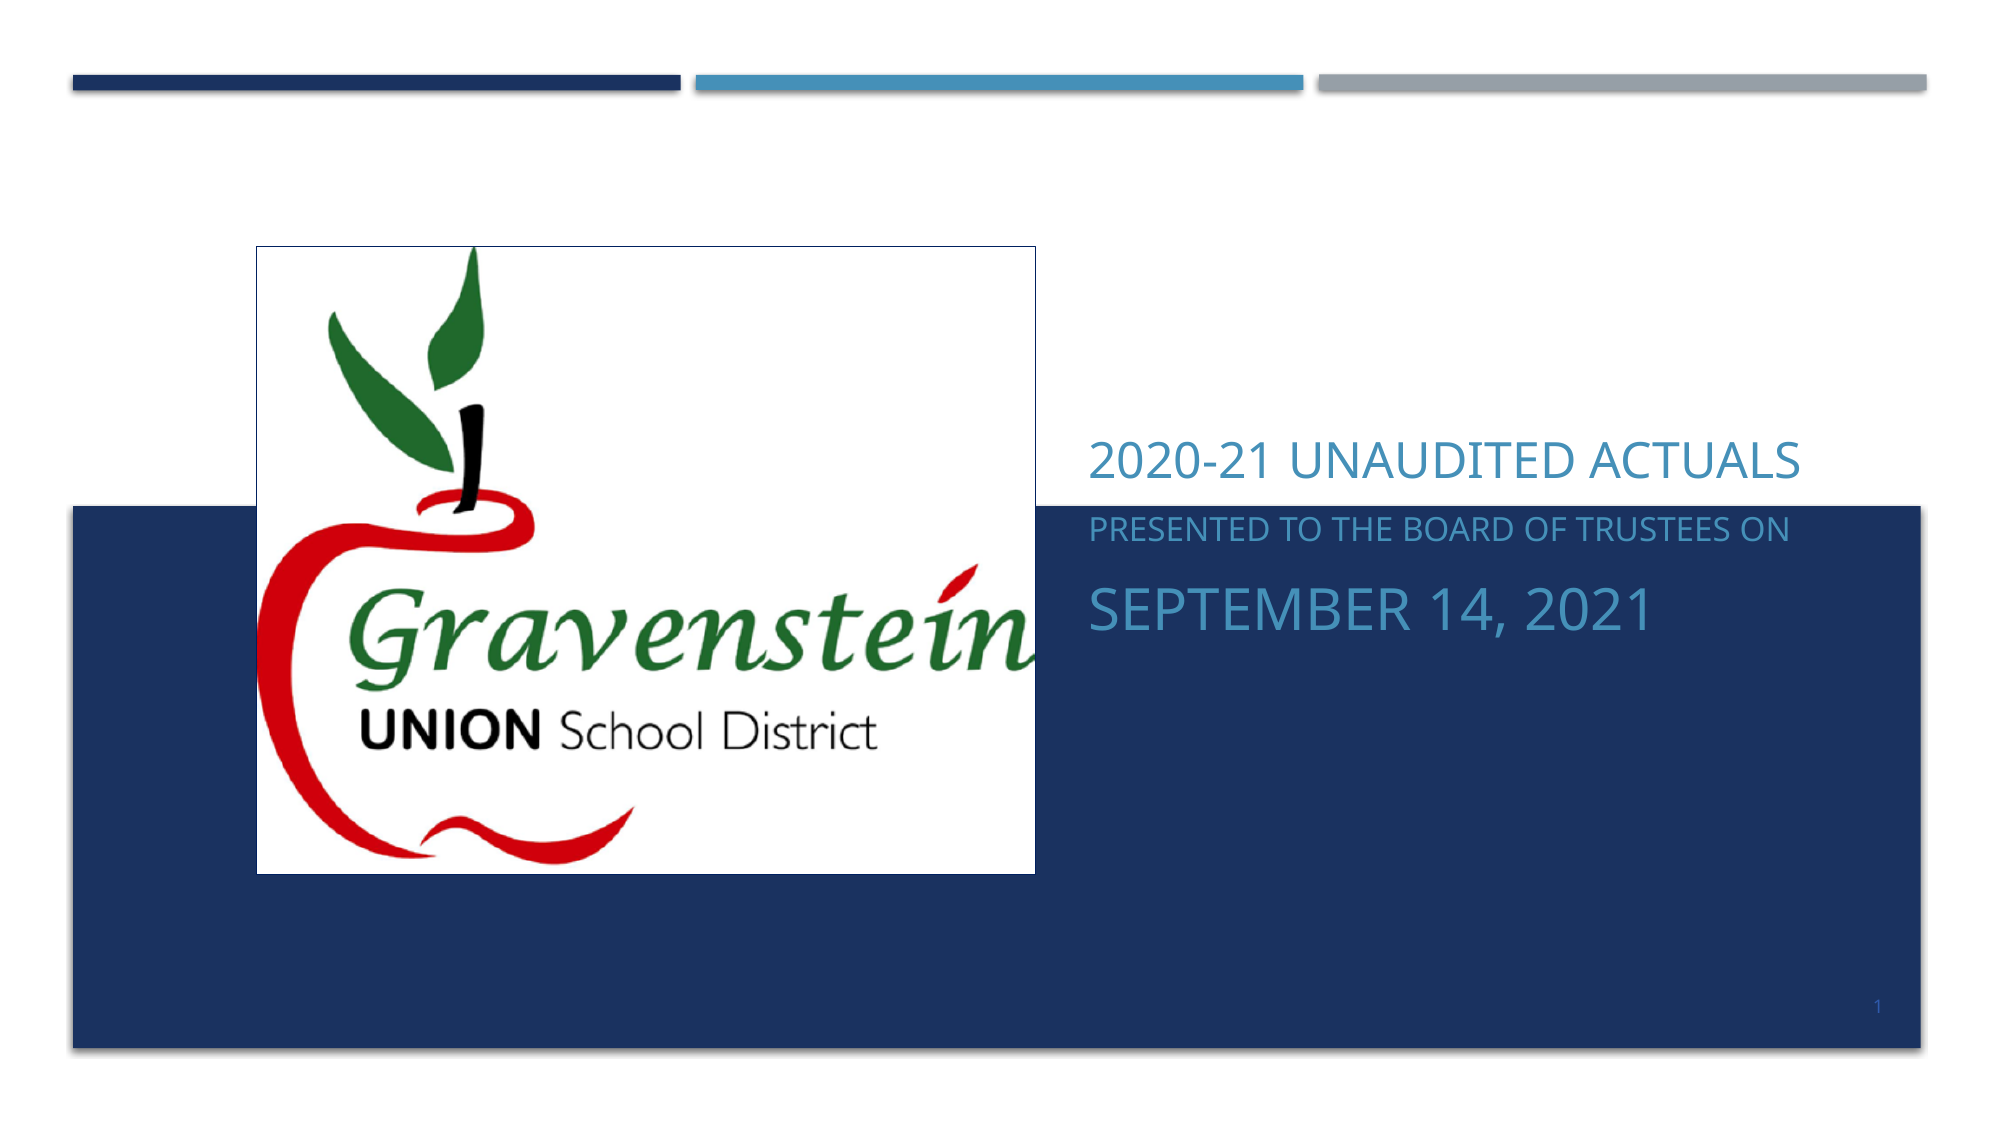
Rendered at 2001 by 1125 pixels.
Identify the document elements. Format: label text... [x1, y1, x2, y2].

picture [255, 245, 1036, 875]
subtitle 2020-21 Unaudited Actuals Presented to the Board of Trustees on September 14, 2021 [1073, 421, 1921, 834]
slide_number 1 [1732, 977, 1899, 1037]
